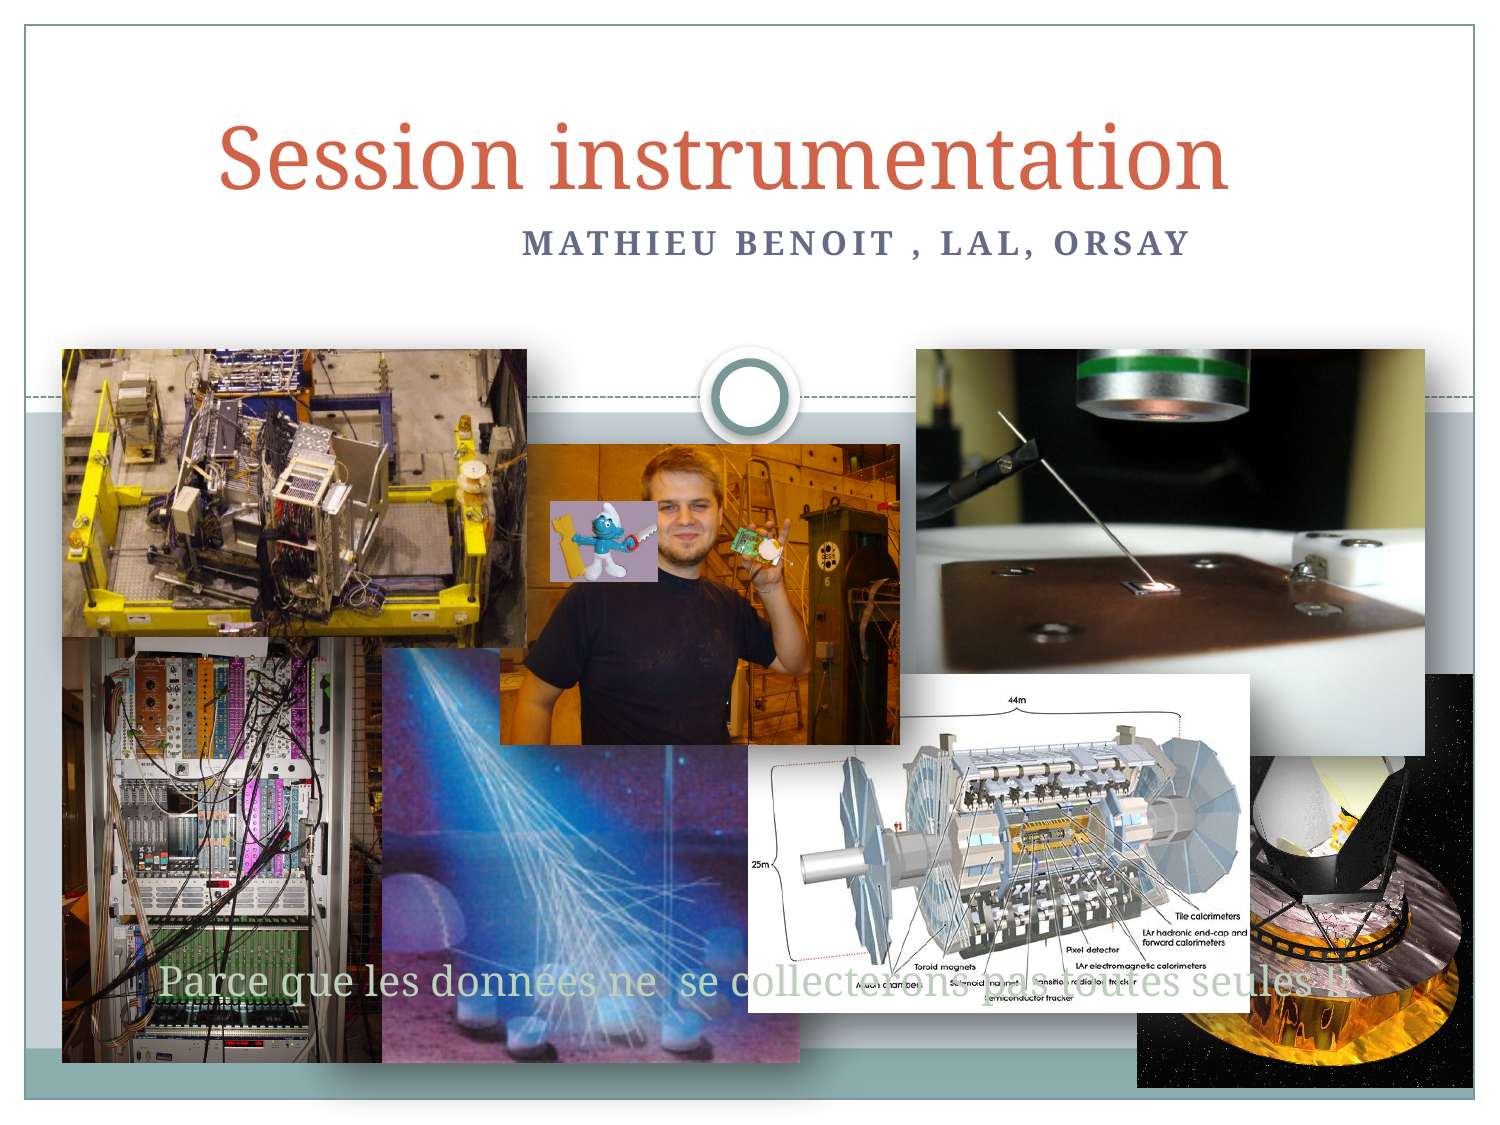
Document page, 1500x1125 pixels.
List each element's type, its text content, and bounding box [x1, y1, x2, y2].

title Session instrumentation [62, 60, 1388, 215]
subtitle Mathieu Benoit , LAL, Orsay [337, 215, 1388, 427]
picture [62, 349, 1473, 1088]
